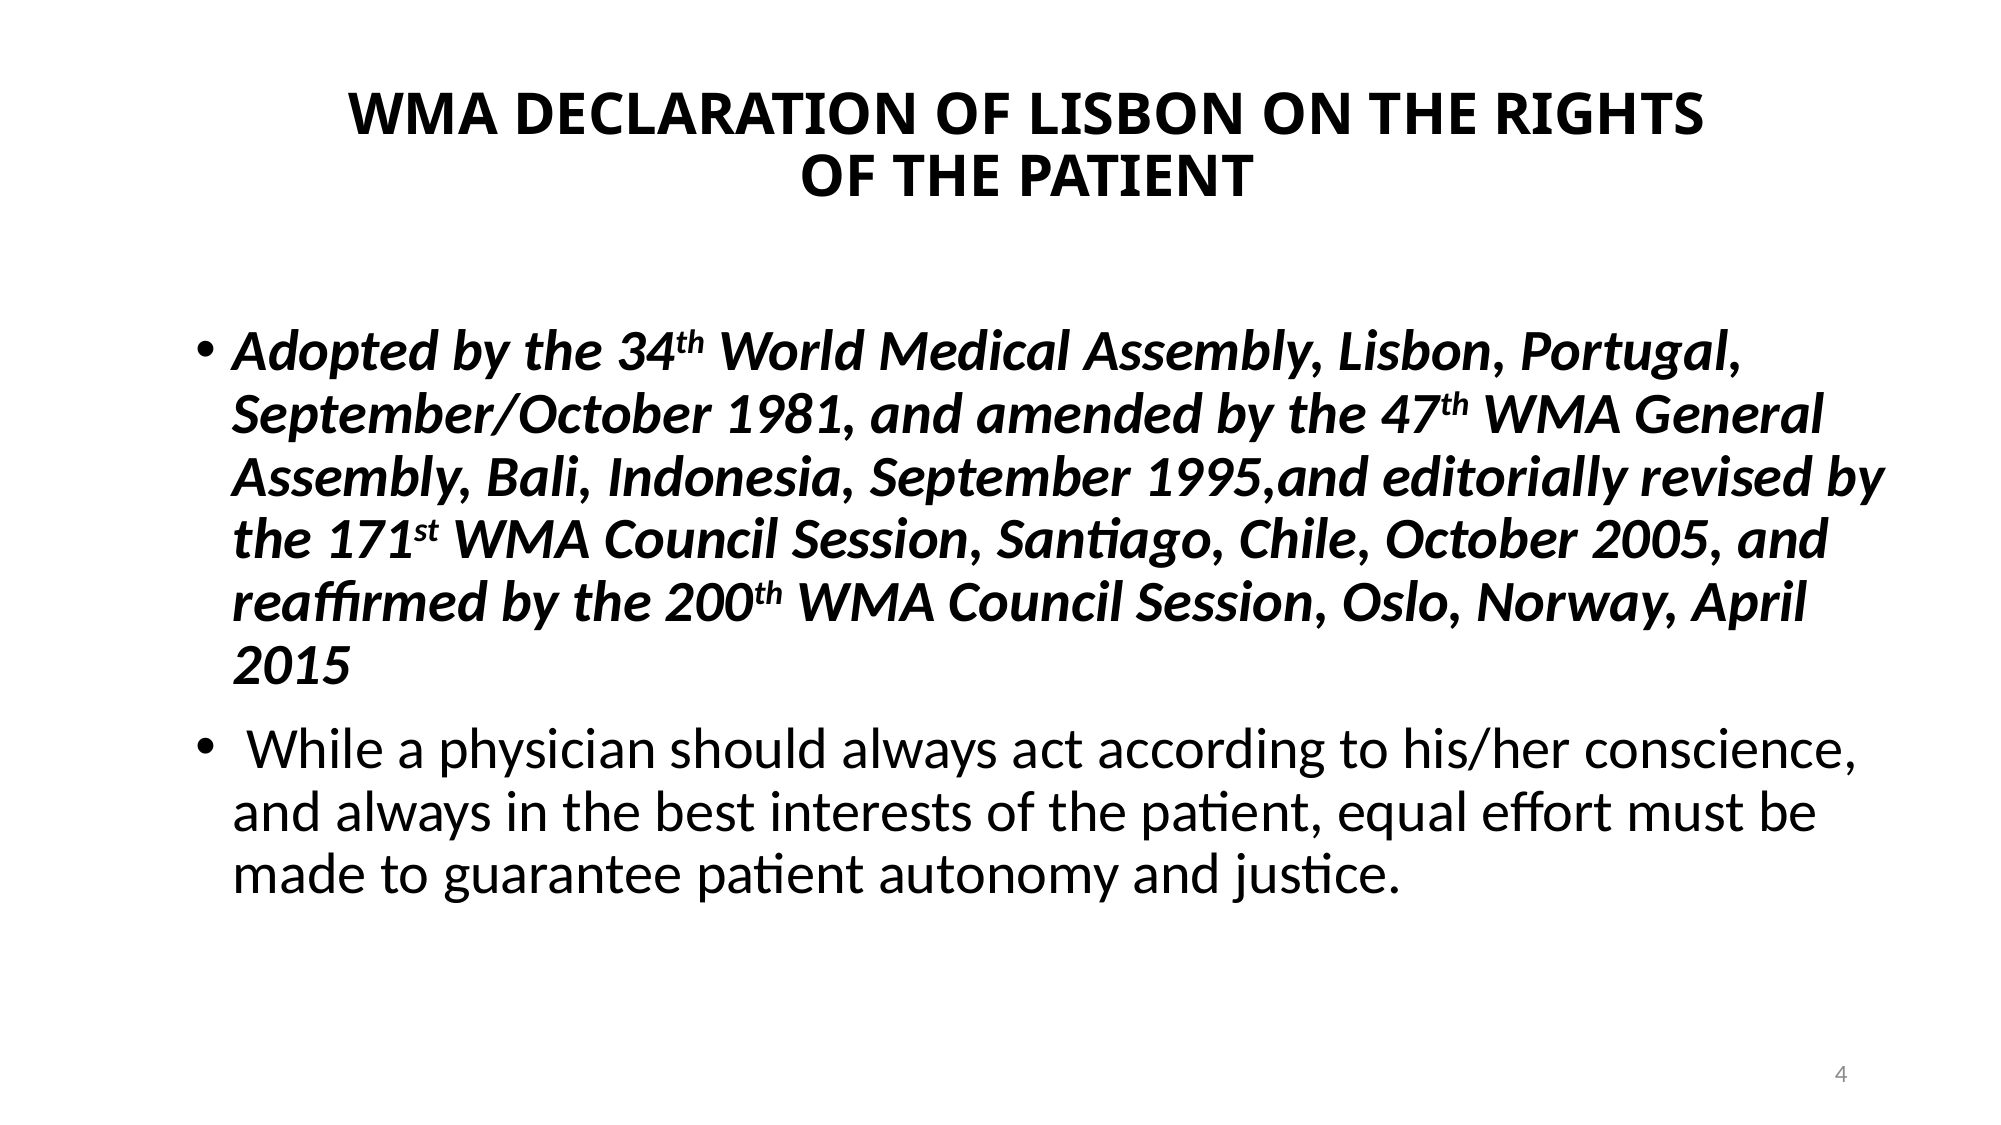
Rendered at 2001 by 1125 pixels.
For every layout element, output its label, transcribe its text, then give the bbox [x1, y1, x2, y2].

slide_number 4 [1412, 1042, 1863, 1103]
title WMA DECLARATION OF LISBON ON THE RIGHTS OF THE PATIENT [296, 76, 1759, 287]
list Adopted by the 34th World Medical Assembly, Lisbon, Portugal, September/October 1981, and amended by the 47th WMA General Assembly, Bali, Indonesia, September 1995,and editorially revised by the 171st WMA Council Session, Santiago, Chile, October 2005, and reaffirmed by the 200th WMA Council Session, Oslo, Norway, April 2015 While a physician should always act according to his/her conscience, and always in the best interests of the patient, equal effort must be made to guarantee patient autonomy and justice. [180, 312, 1927, 1088]
